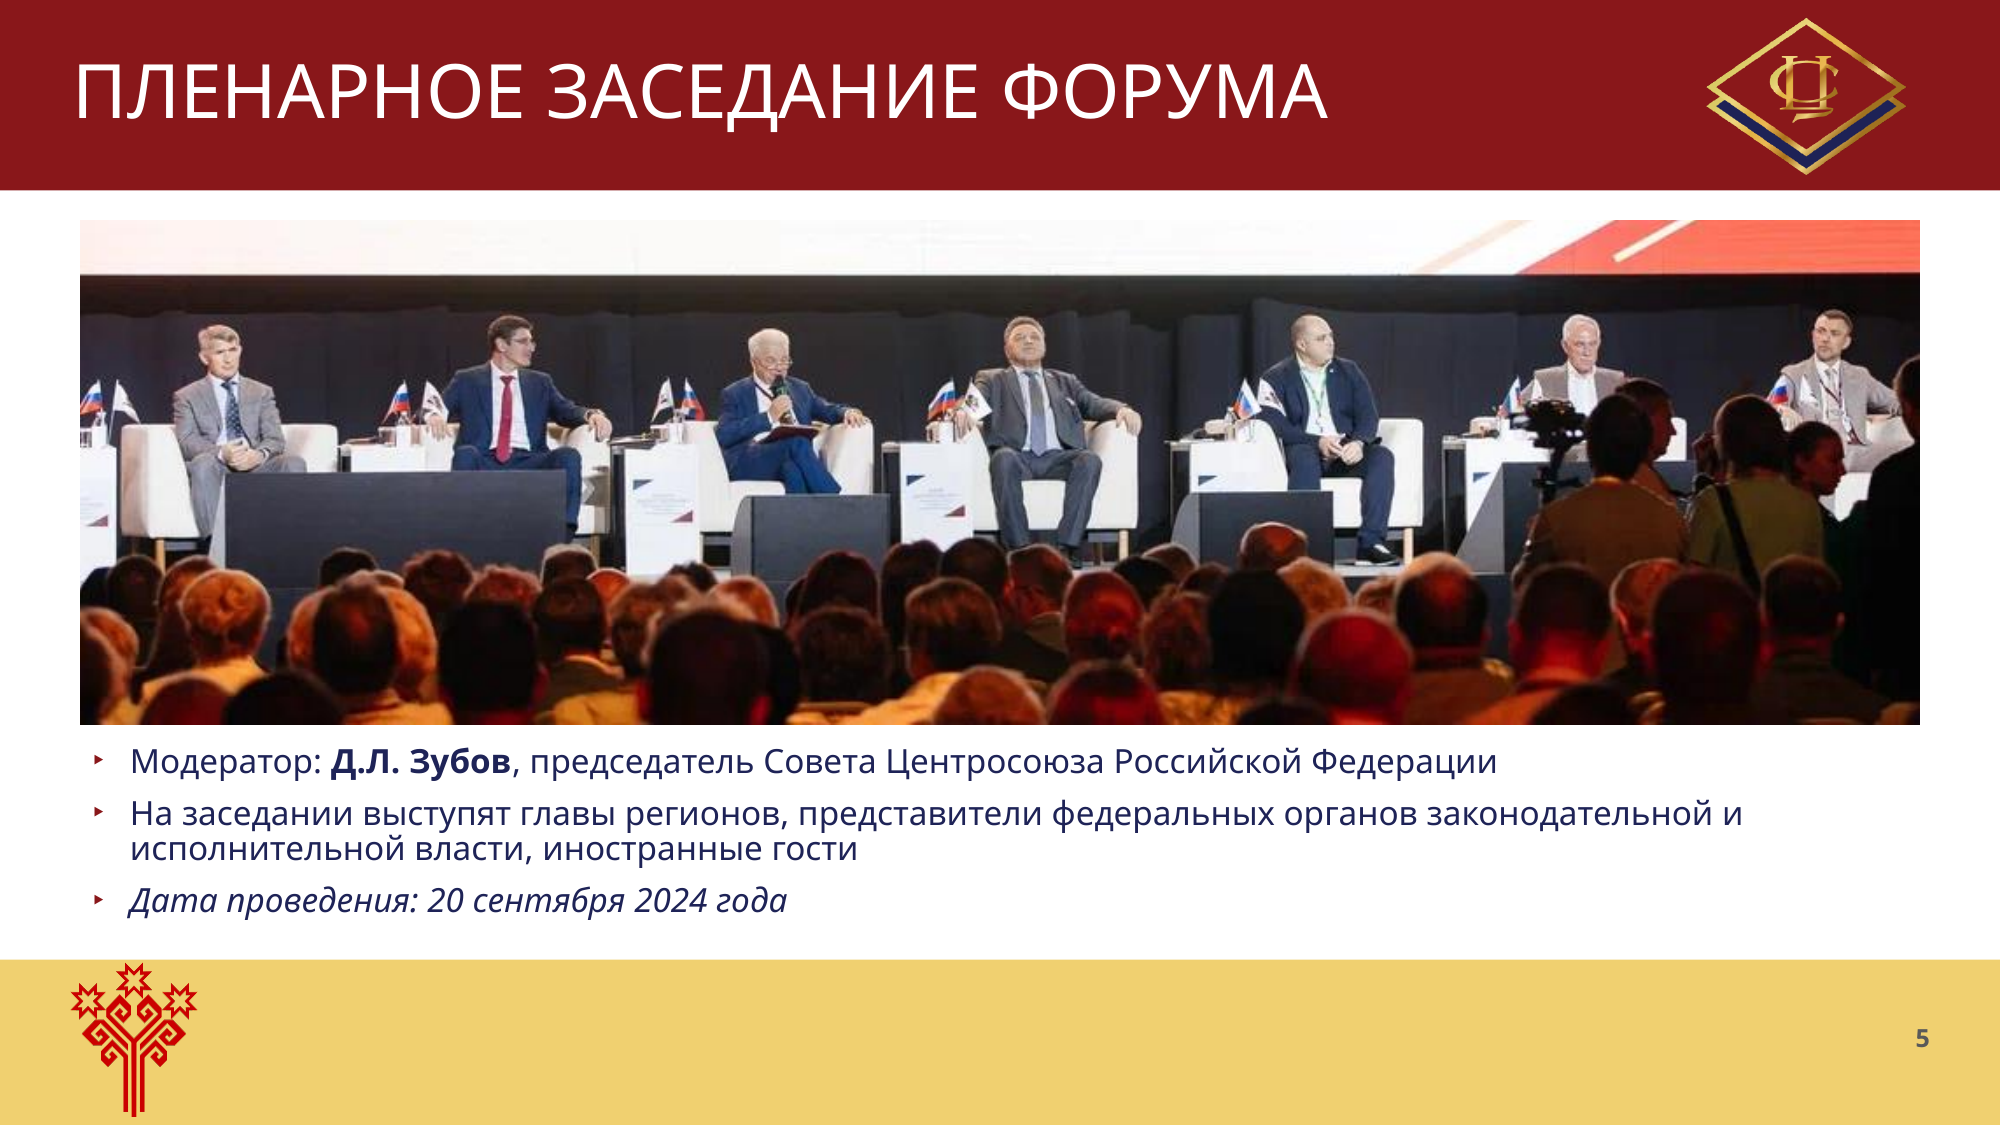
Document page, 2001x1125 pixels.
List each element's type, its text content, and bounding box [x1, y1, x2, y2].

picture [1783, 7, 1917, 188]
picture [70, 962, 198, 1117]
list Модератор: Д.Л. Зубов, председатель Совета Центросоюза Российской Федерации На заседании выступят главы регионов, представители федеральных органов законодательной и исполнительной власти, иностранные гости Дата проведения: 20 сентября 2024 года [77, 736, 1917, 1011]
picture [80, 220, 1920, 725]
title ПЛЕНАРНОЕ ЗАСЕДАНИЕ ФОРУМА [57, 0, 1783, 188]
slide_number 5 [1494, 1009, 1945, 1070]
